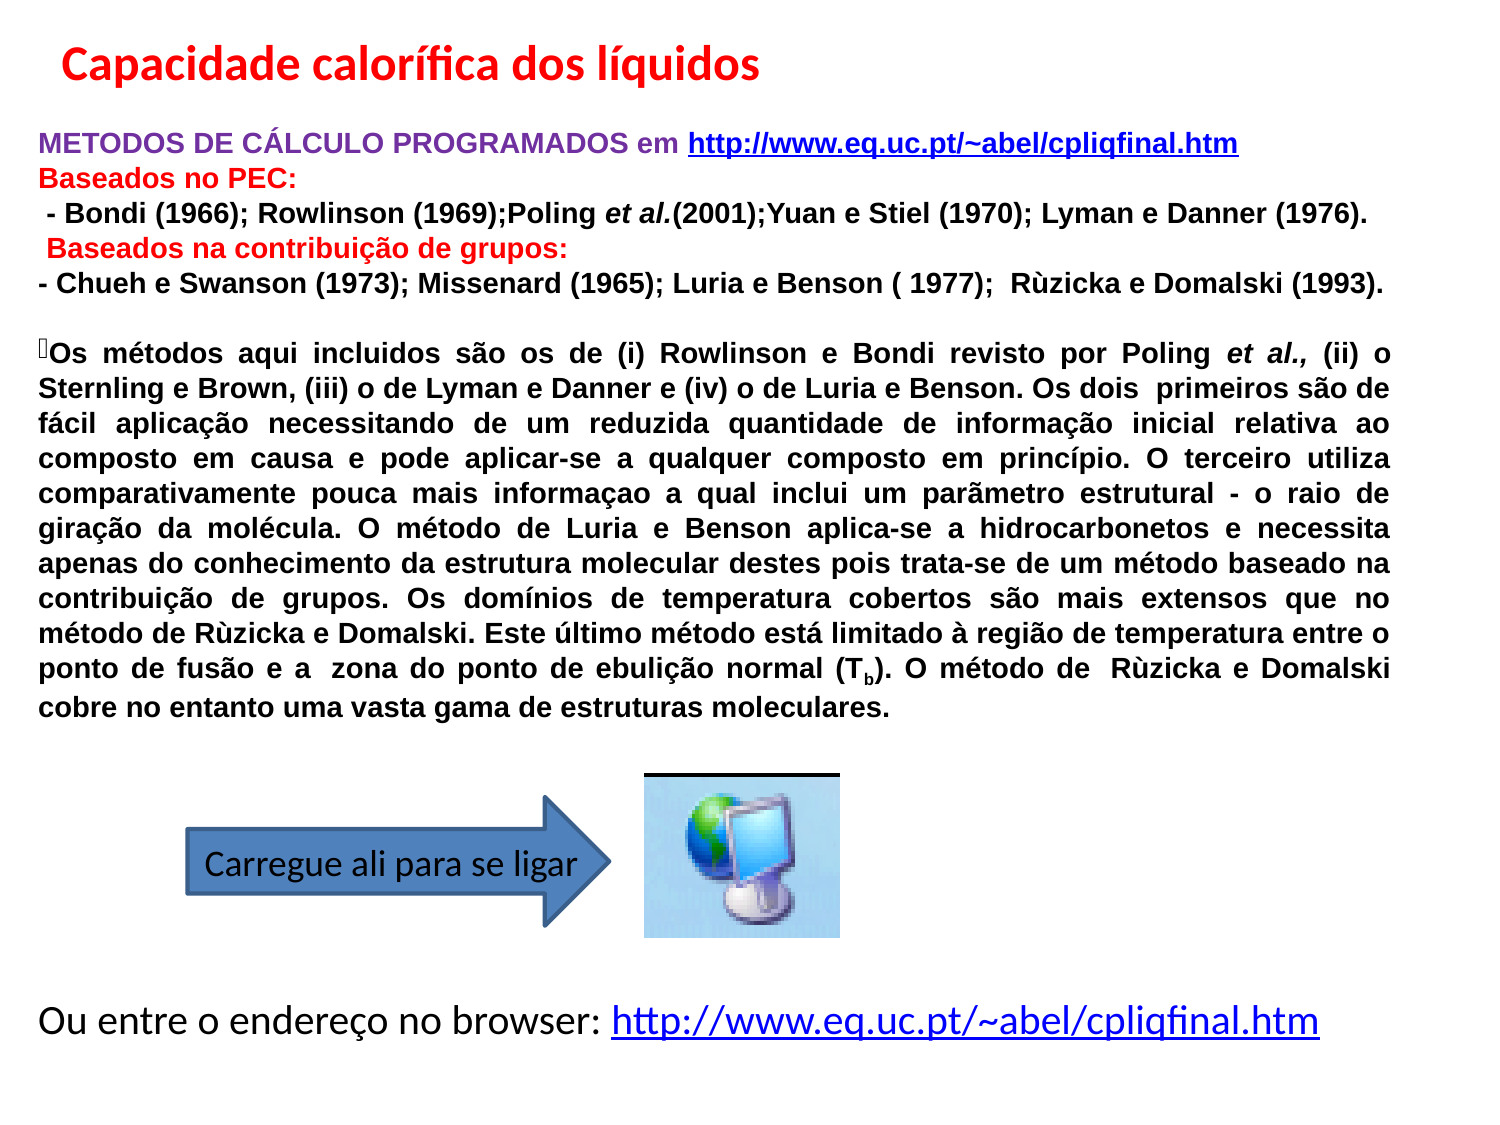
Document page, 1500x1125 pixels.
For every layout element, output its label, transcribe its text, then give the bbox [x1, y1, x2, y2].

text_box Ou entre o endereço no browser: http://www.eq.uc.pt/~abel/cpliqfinal.htm [23, 985, 1430, 1101]
picture [644, 773, 840, 939]
text_box Carregue ali para se ligar [189, 831, 594, 892]
text_box METODOS DE CÁLCULO PROGRAMADOS em http://www.eq.uc.pt/~abel/cpliqfinal.htm Baseados no PEC: - Bondi (1966); Rowlinson (1969);Poling et al.(2001);Yuan e Stiel (1970); Lyman e Danner (1976). Baseados na contribuição de grupos: - Chueh e Swanson (1973); Missenard (1965); Luria e Benson ( 1977); Rùzicka e Domalski (1993). Os métodos aqui incluidos são os de (i) Rowlinson e Bondi revisto por Poling et al., (ii) o Sternling e Brown, (iii) o de Lyman e Danner e (iv) o de Luria e Benson. Os dois primeiros são de fácil aplicação necessitando de um reduzida quantidade de informação inicial relativa ao composto em causa e pode aplicar-se a qualquer composto em princípio. O terceiro utiliza comparativamente pouca mais informaçao a qual inclui um parãmetro estrutural - o raio de giração da molécula. O método de Luria e Benson aplica-se a hidrocarbonetos e necessita apenas do conhecimento da estrutura molecular destes pois trata-se de um método baseado na contribuição de grupos. Os domínios de temperatura cobertos são mais extensos que no método de Rùzicka e Domalski. Este último método está limitado à região de temperatura entre o ponto de fusão e a zona do ponto de ebulição normal (Tb). O método de Rùzicka e Domalski cobre no entanto uma vasta gama de estruturas moleculares. [23, 117, 1407, 731]
text_box [185, 794, 582, 928]
text_box [594, 843, 612, 880]
text_box Capacidade calorífica dos líquidos [46, 23, 783, 99]
